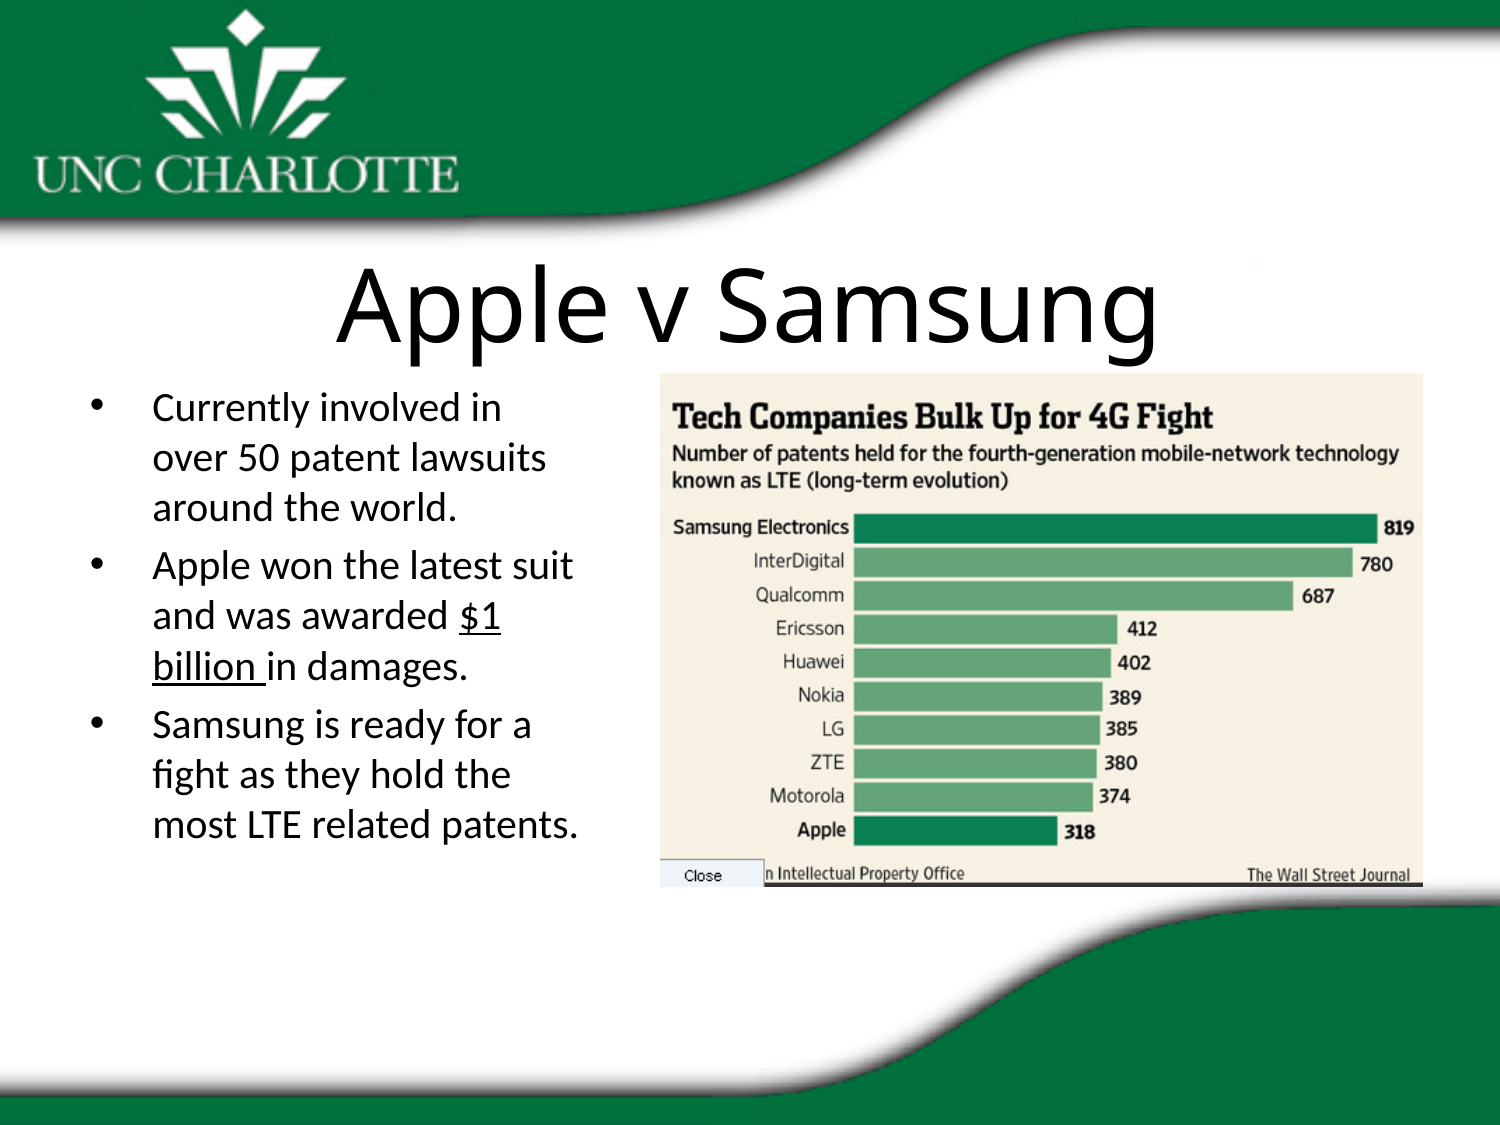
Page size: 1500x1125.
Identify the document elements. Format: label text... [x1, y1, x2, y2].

text_box Apple v Samsung [74, 232, 1425, 375]
picture [0, 0, 1500, 1125]
text_box Currently involved in over 50 patent lawsuits around the world. Apple won the latest suit and was awarded $1 billion in damages. Samsung is ready for a fight as they hold the most LTE related patents. [74, 372, 600, 885]
